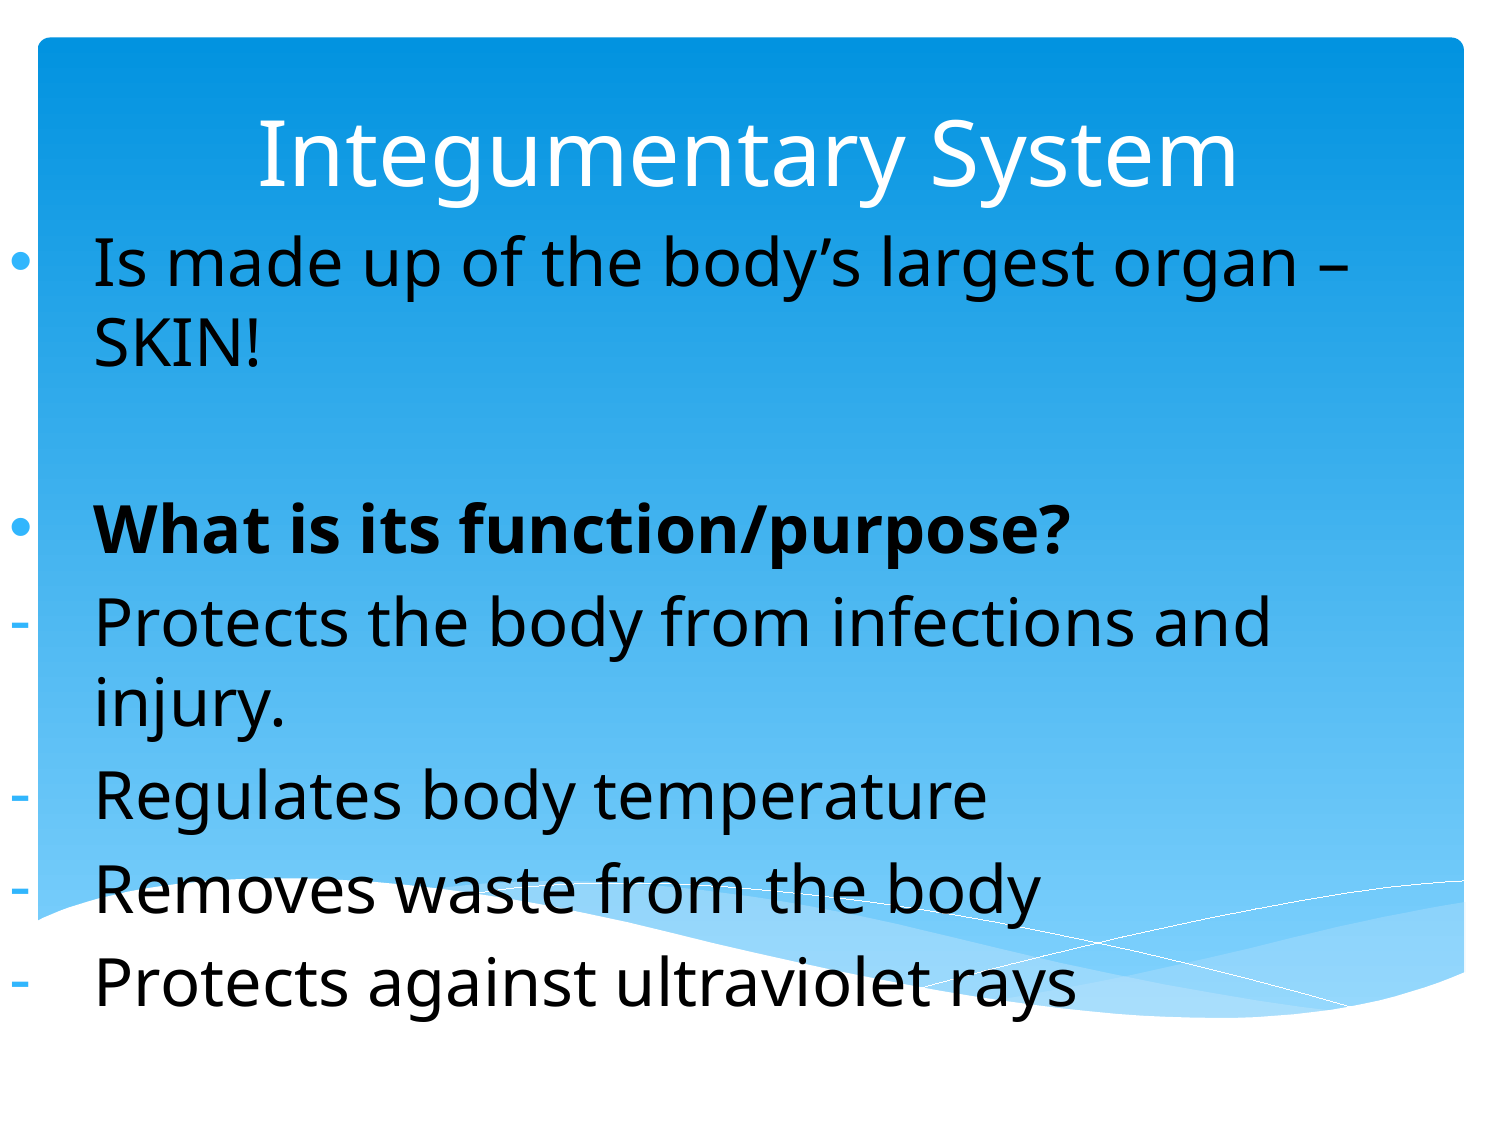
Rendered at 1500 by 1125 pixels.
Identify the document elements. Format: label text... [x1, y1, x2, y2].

title Integumentary System [0, 62, 1500, 213]
subtitle Is made up of the body’s largest organ – SKIN! What is its function/purpose? Protects the body from infections and injury. Regulates body temperature Removes waste from the body Protects against ultraviolet rays [0, 212, 1495, 788]
